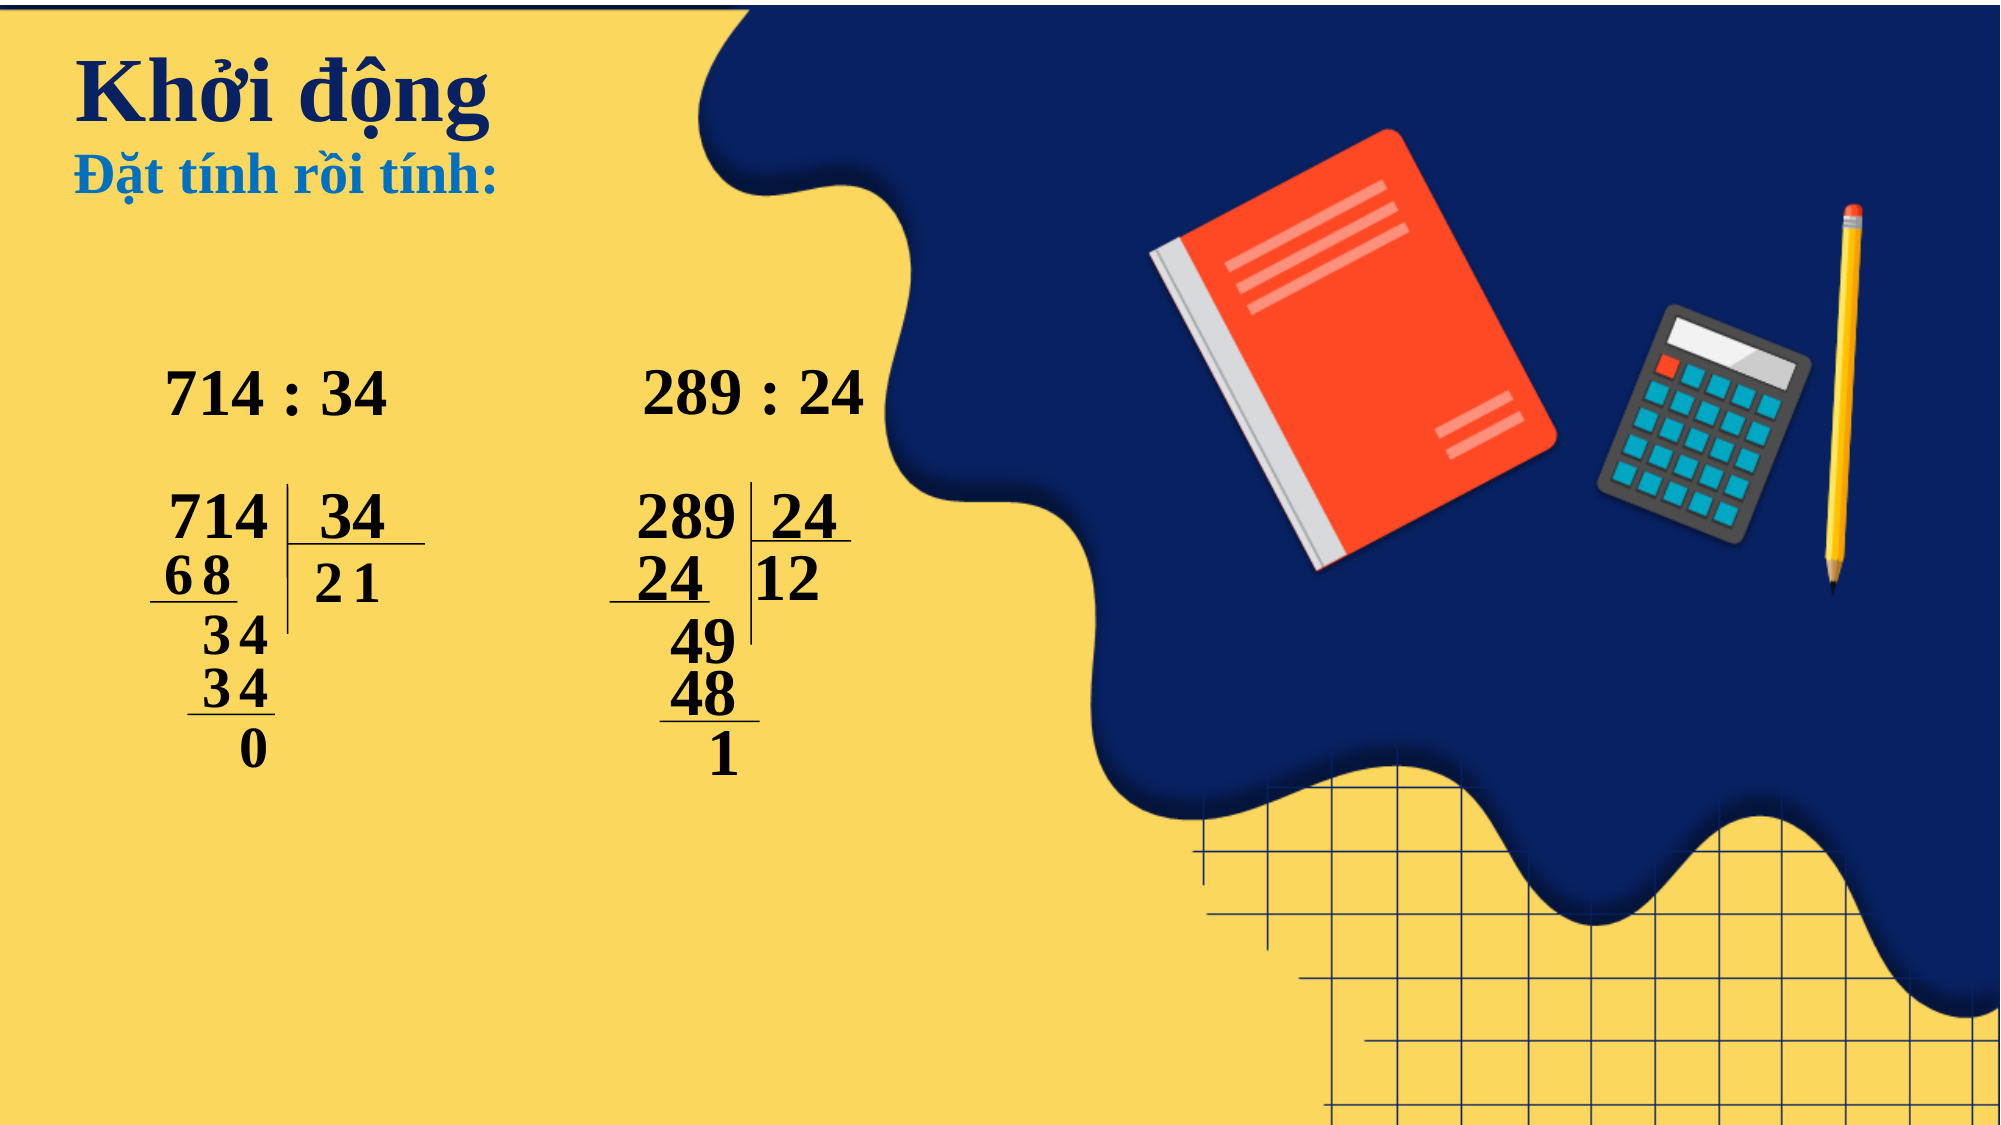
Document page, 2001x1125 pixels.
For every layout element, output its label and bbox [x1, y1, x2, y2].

text_box [137, 464, 500, 787]
text_box [609, 464, 1009, 798]
picture [0, 5, 2000, 1125]
